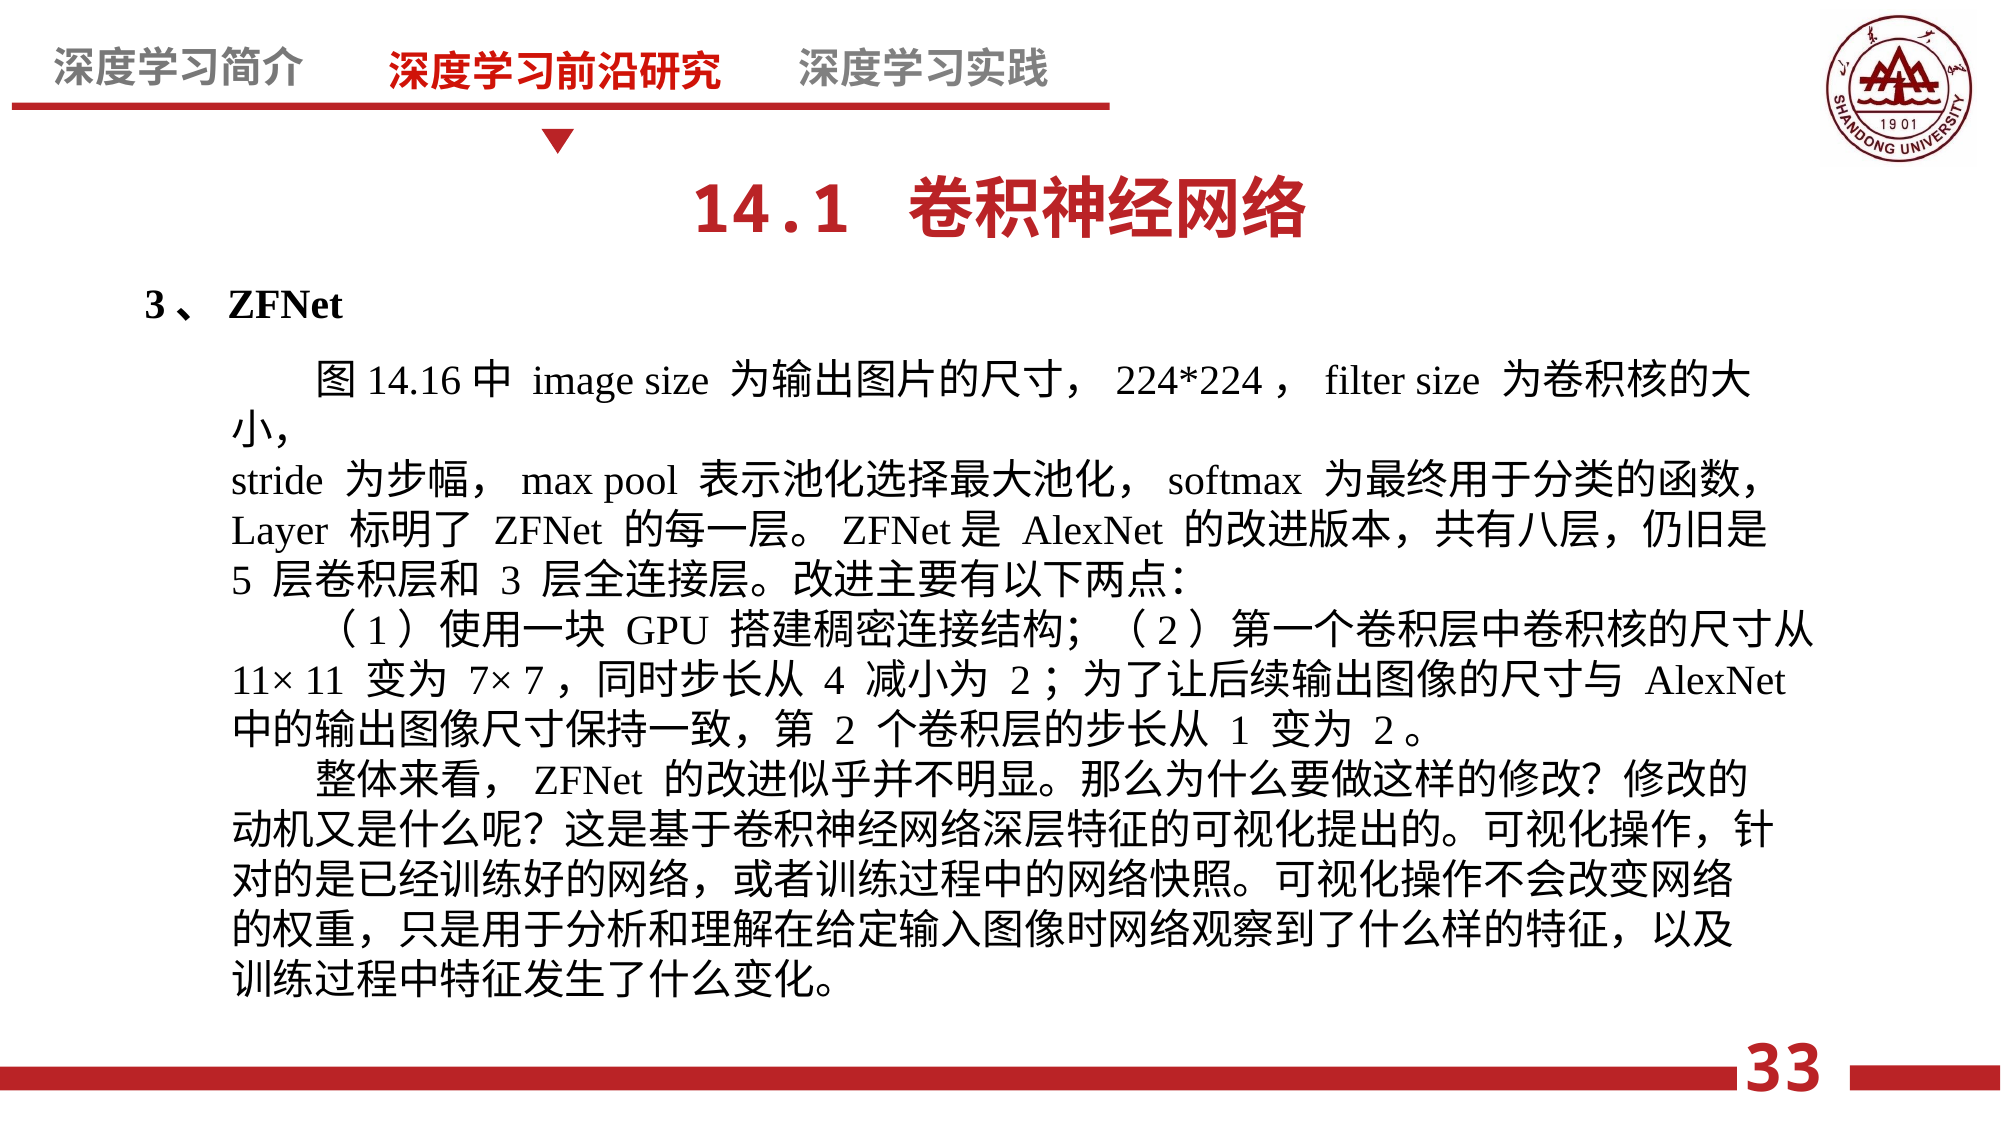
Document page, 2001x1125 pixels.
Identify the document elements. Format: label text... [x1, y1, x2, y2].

text_box 图14.16中 image size 为输出图片的尺寸，224*224，filter size 为卷积核的大小， stride 为步幅，max pool 表示池化选择最大池化，softmax 为最终用于分类的函数， Layer 标明了 ZFNet 的每一层。ZFNet是 AlexNet 的改进版本，共有八层，仍旧是 5 层卷积层和 3 层全连接层。改进主要有以下两点： （1）使用一块 GPU 搭建稠密连接结构；（2）第一个卷积层中卷积核的尺寸从 11× 11 变为 7× 7，同时步长从 4 减小为 2；为了让后续输出图像的尺寸与 AlexNet 中的输出图像尺寸保持一致，第 2 个卷积层的步长从 1 变为 2。 整体来看，ZFNet 的改进似乎并不明显。那么为什么要做这样的修改？修改的 动机又是什么呢？这是基于卷积神经网络深层特征的可视化提出的。可视化操作，针 对的是已经训练好的网络，或者训练过程中的网络快照。可视化操作不会改变网络 的权重，只是用于分析和理解在给定输入图像时网络观察到了什么样的特征，以及 训练过程中特征发生了什么变化。 [216, 345, 1834, 1011]
text_box 3、ZFNet [129, 269, 1143, 335]
text_box 14.1 卷积神经网络 [677, 158, 1323, 254]
picture [1820, 9, 1977, 167]
